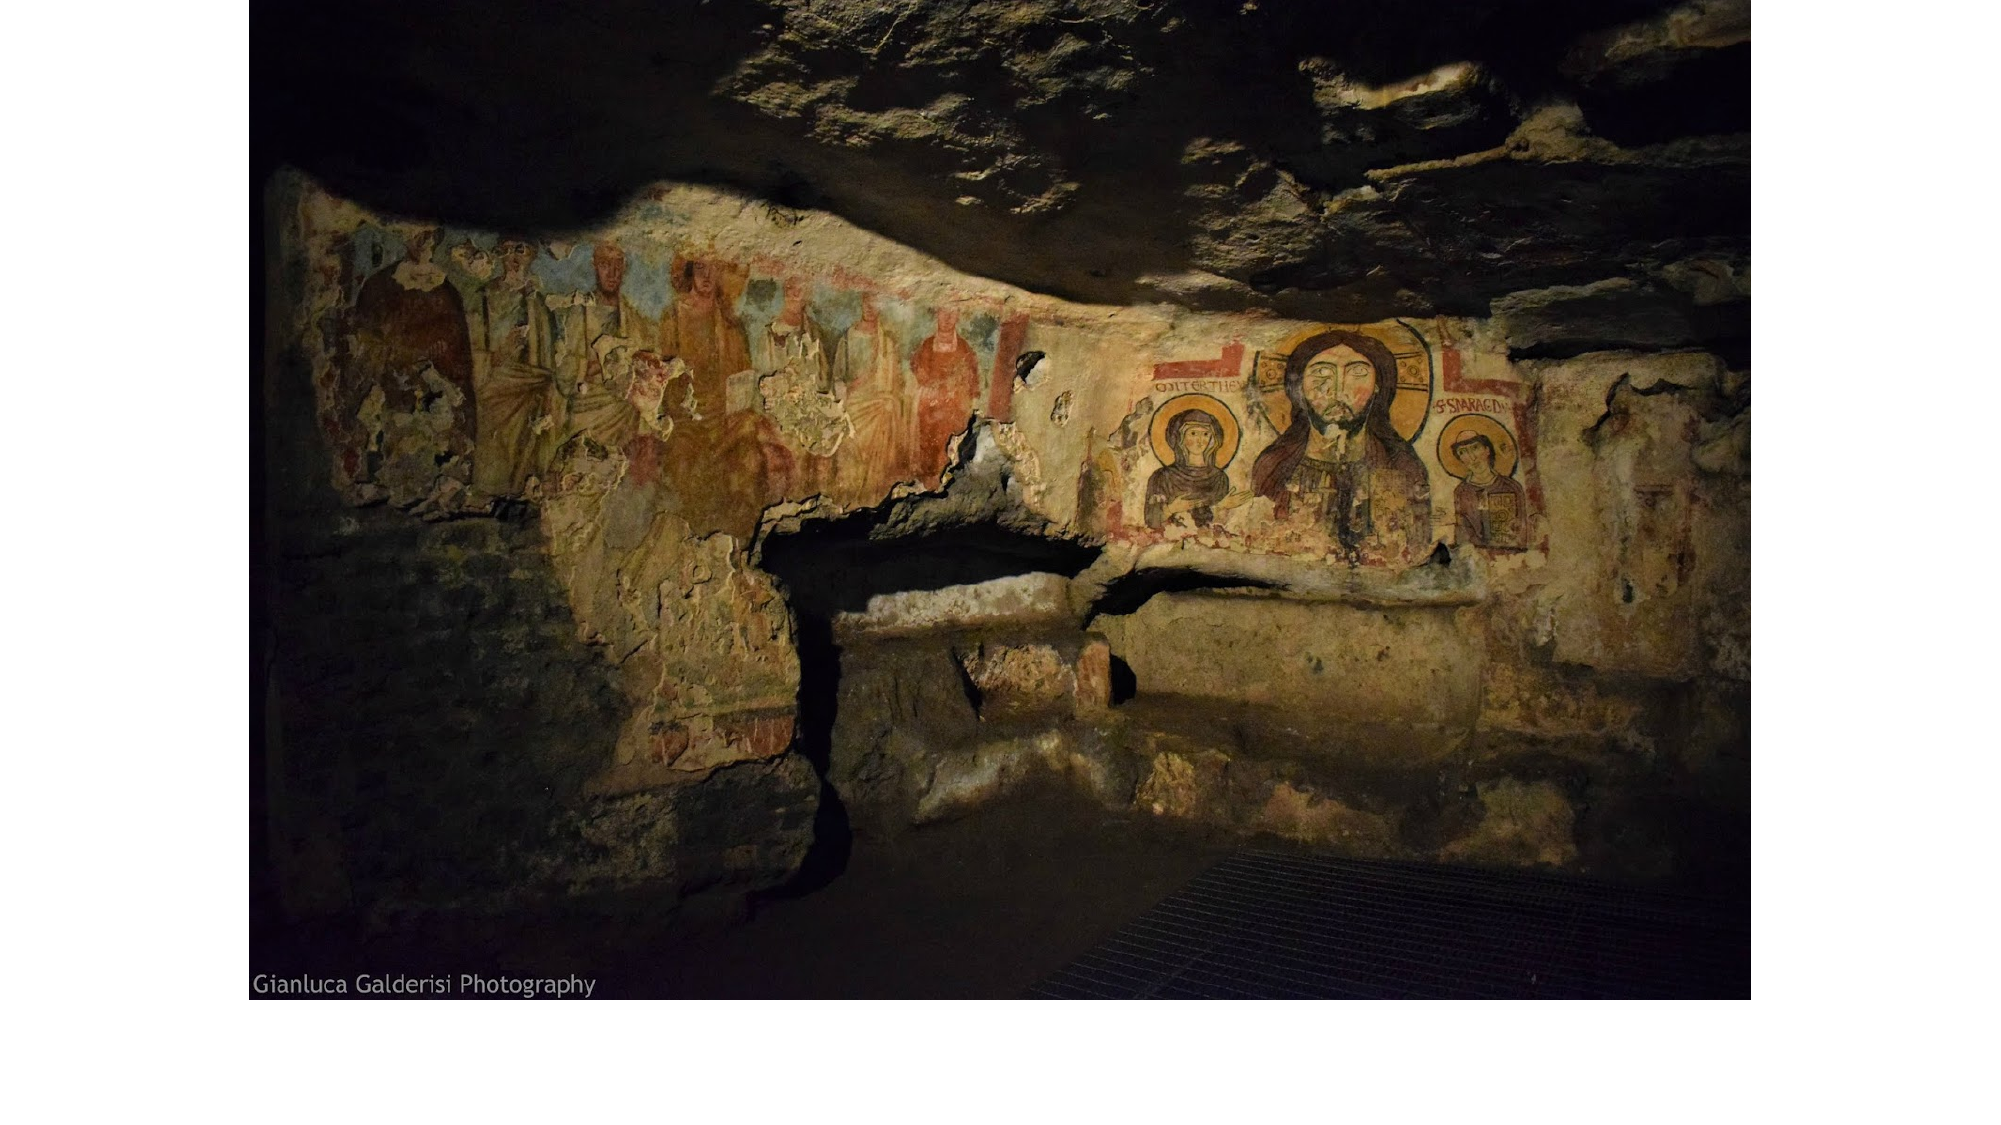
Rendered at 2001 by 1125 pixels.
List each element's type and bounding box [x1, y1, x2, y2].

list [249, 0, 1751, 1000]
